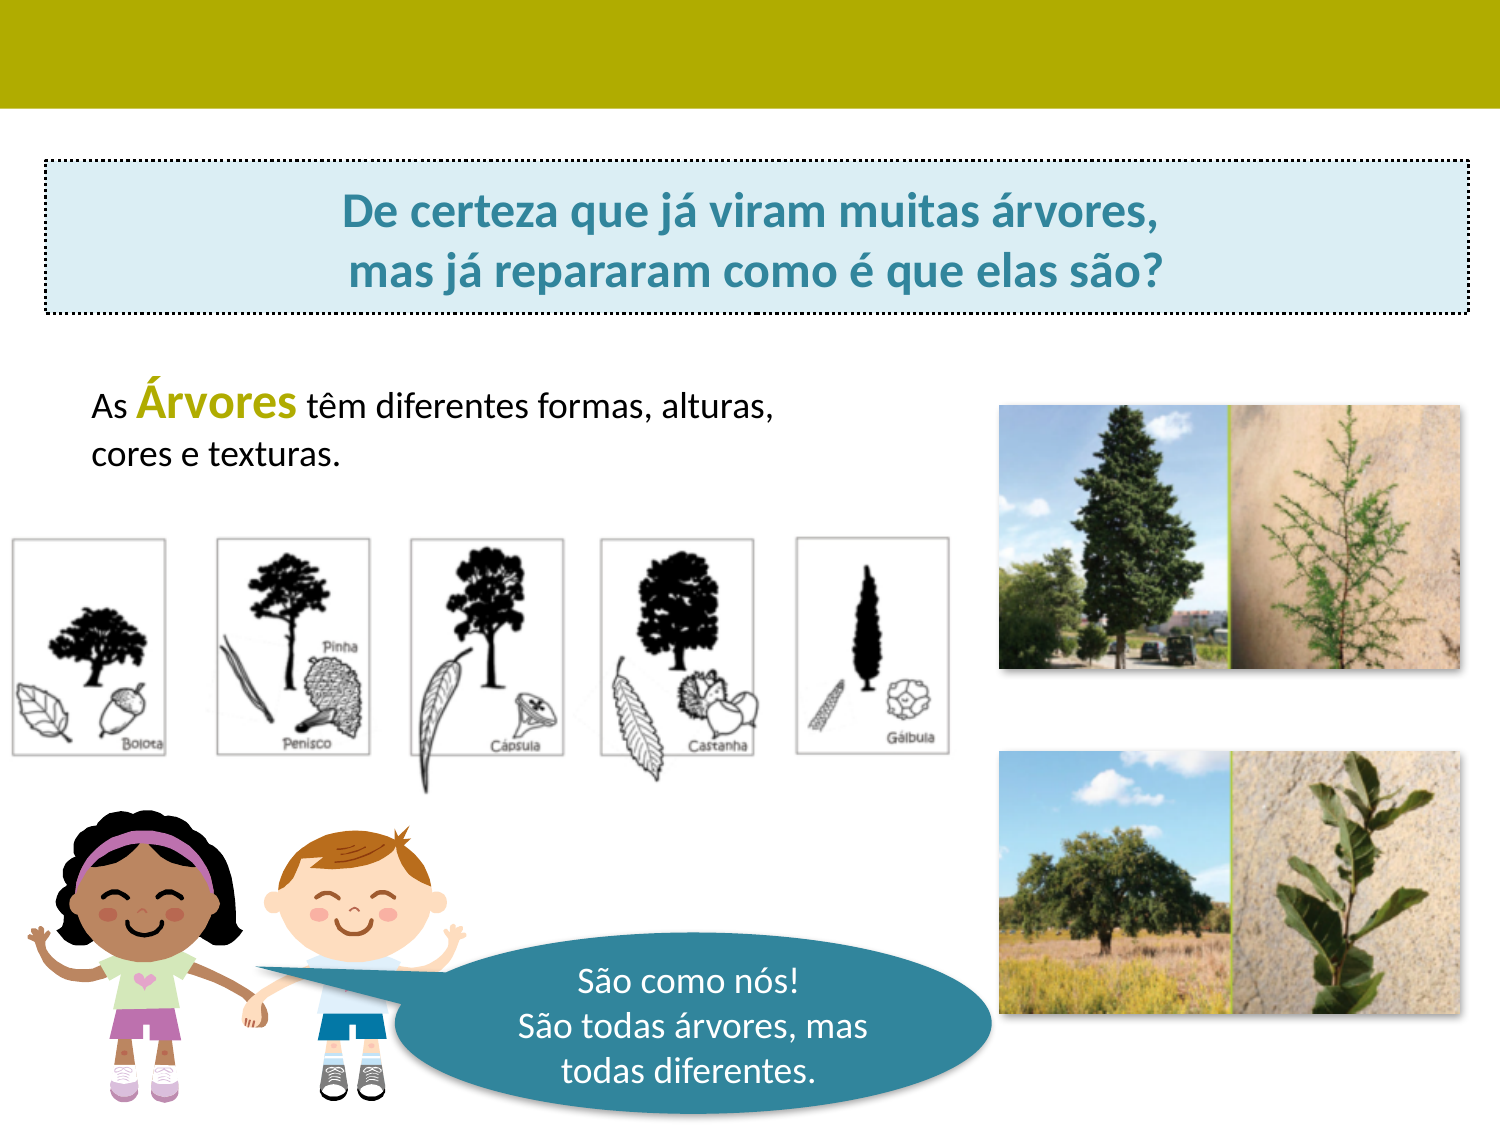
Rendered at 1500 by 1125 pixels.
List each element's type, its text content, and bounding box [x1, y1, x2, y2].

text_box De certeza que já viram muitas árvores, mas já repararam como é que elas são? [45, 160, 1469, 314]
text_box [0, 0, 1500, 111]
picture [999, 404, 1460, 670]
picture [27, 810, 467, 1104]
picture [0, 526, 962, 799]
picture [999, 751, 1460, 1015]
text_box As Árvores têm diferentes formas, alturas, cores e texturas. [76, 361, 857, 482]
text_box São como nós! São todas árvores, mas todas diferentes. [471, 932, 992, 1114]
